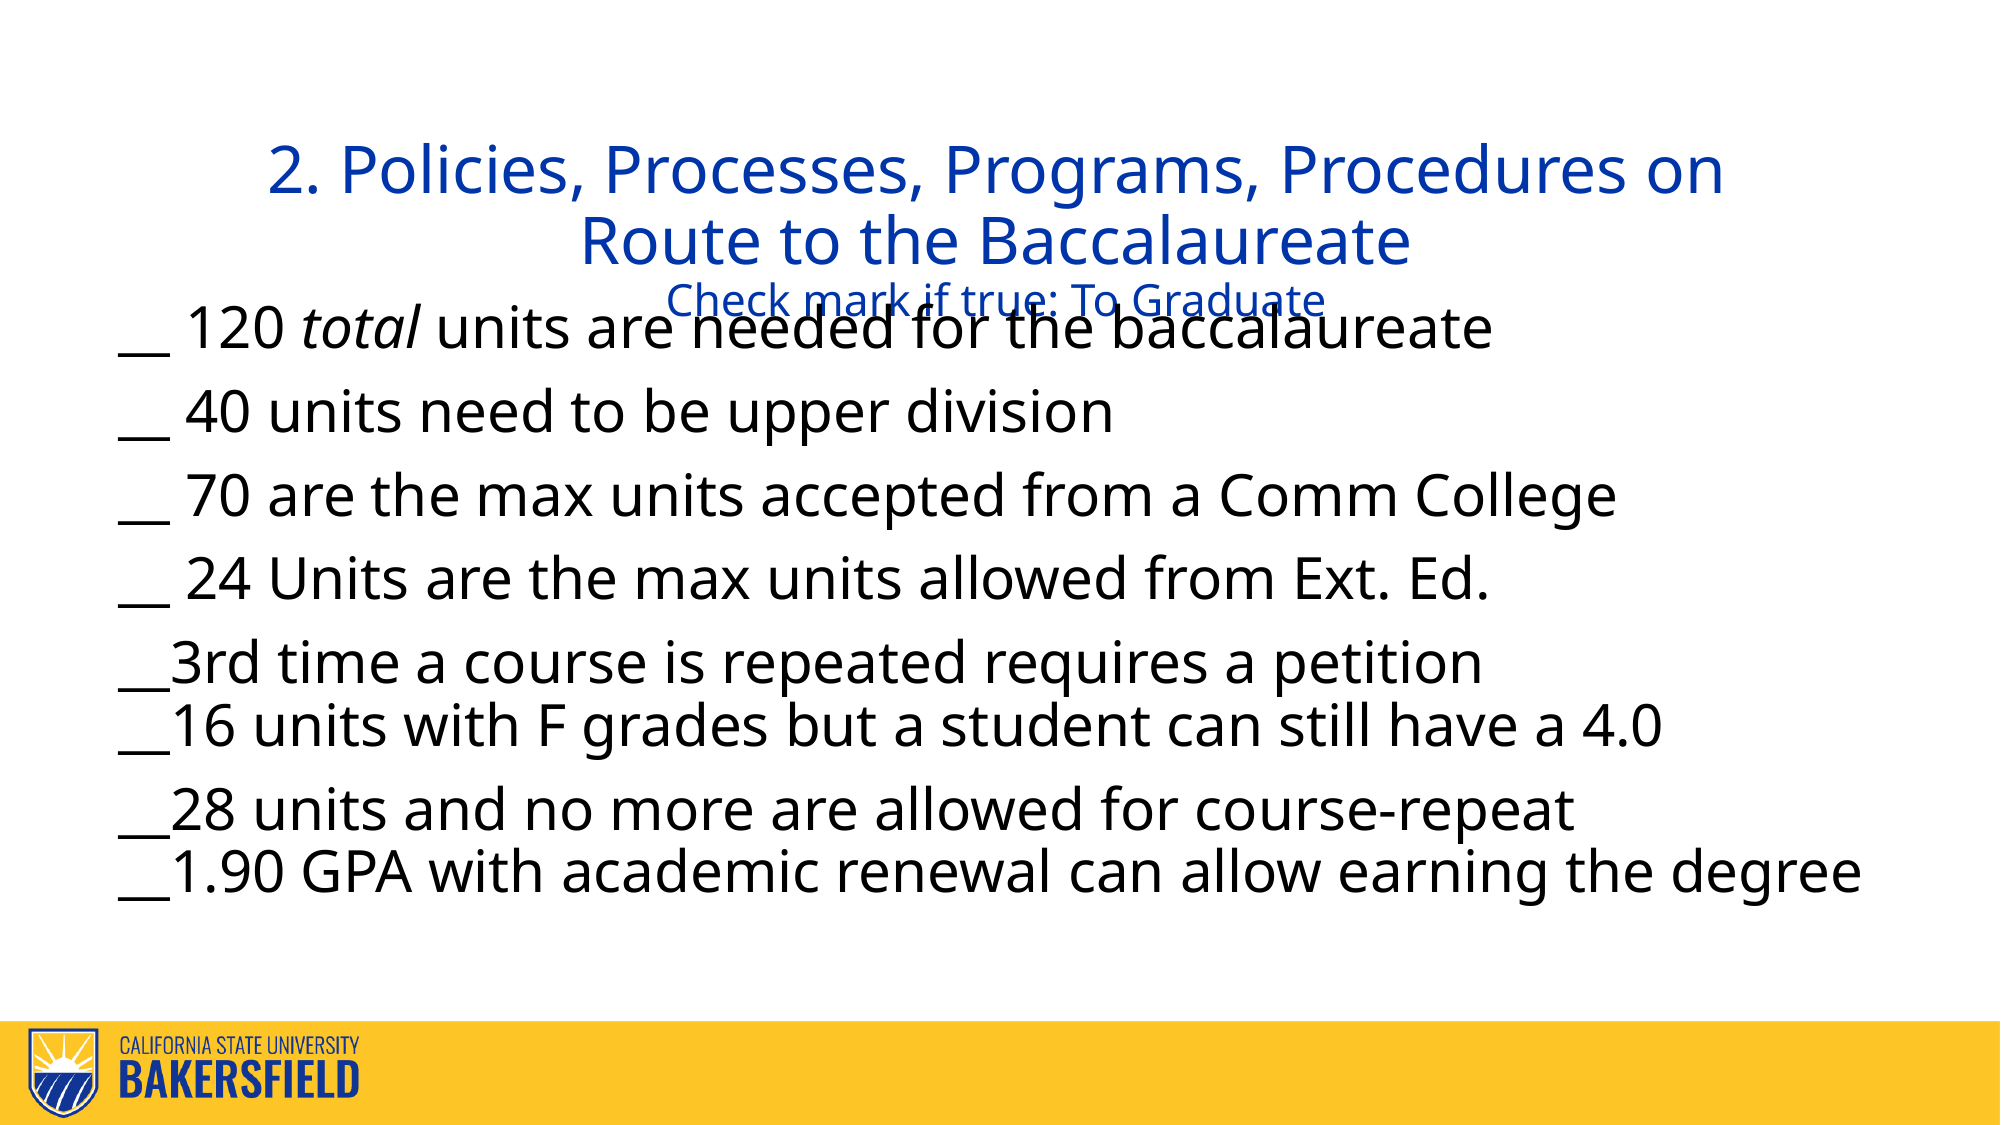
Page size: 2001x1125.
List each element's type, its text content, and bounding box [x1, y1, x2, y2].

picture [0, 0, 2001, 1125]
title 2. Policies, Processes, Programs, Procedures on Route to the Baccalaureate Check mark if true: To Graduate [232, 54, 1762, 290]
subtitle __ 120 total units are needed for the baccalaureate __ 40 units need to be upper division __ 70 are the max units accepted from a Comm College __ 24 Units are the max units allowed from Ext. Ed. __3rd time a course is repeated requires a petition __16 units with F grades but a student can still have a 4.0 __28 units and no more are allowed for course-repeat __1.90 GPA with academic renewal can allow earning the degree [104, 290, 1902, 975]
